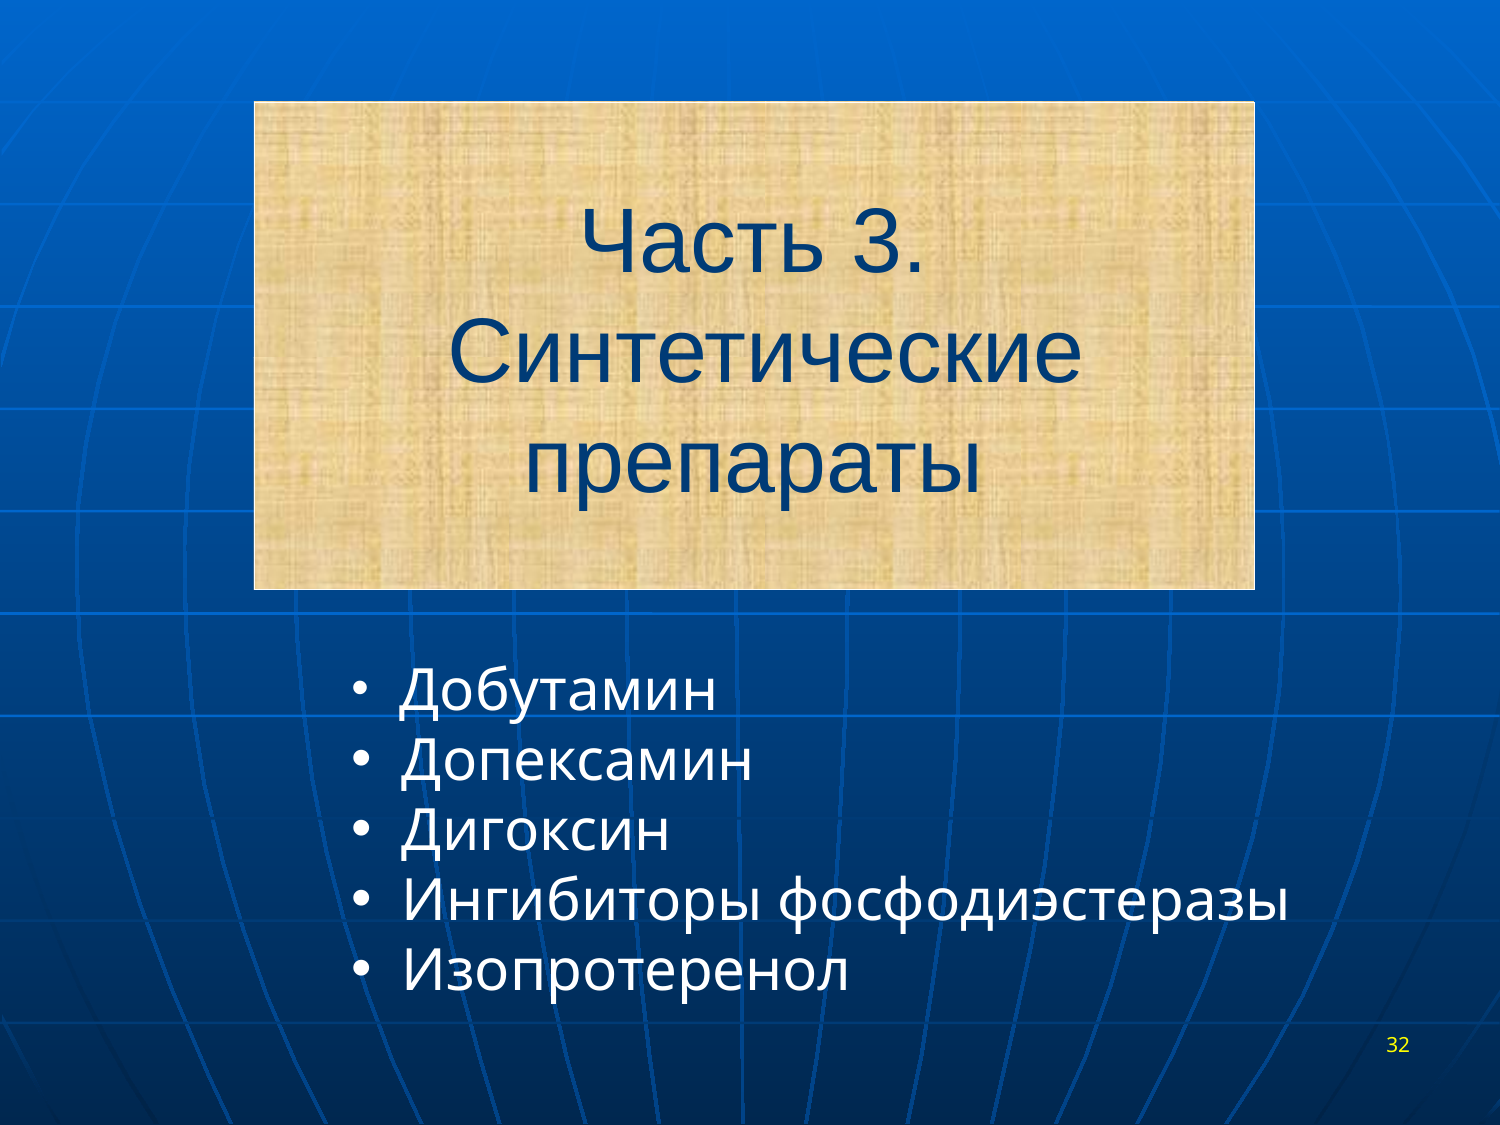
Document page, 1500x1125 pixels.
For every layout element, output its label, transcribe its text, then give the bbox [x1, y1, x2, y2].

title Часть 3. Синтетические препараты [253, 101, 1255, 590]
slide_number 32 [1074, 1023, 1426, 1100]
text_box Добутамин Допексамин Дигоксин Ингибиторы фосфодиэстеразы Изопротеренол [336, 645, 1365, 1010]
